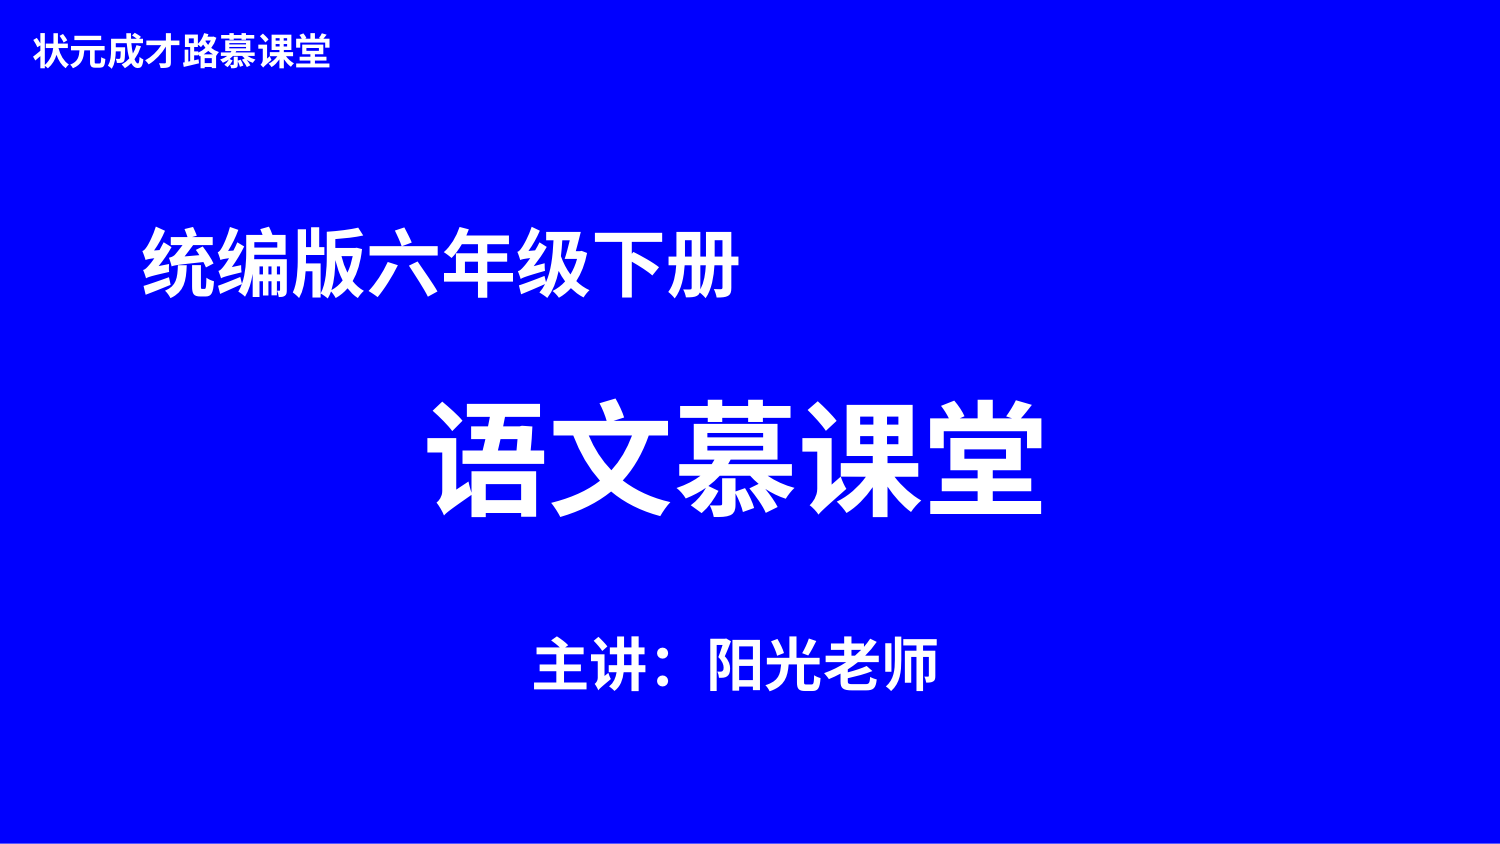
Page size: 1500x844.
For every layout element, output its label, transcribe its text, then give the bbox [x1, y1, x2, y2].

text_box 统编版六年级下册 语文慕课堂 [127, 164, 1345, 539]
text_box 状元成才路慕课堂 [17, 20, 492, 80]
text_box 主讲：阳光老师 [517, 621, 955, 706]
